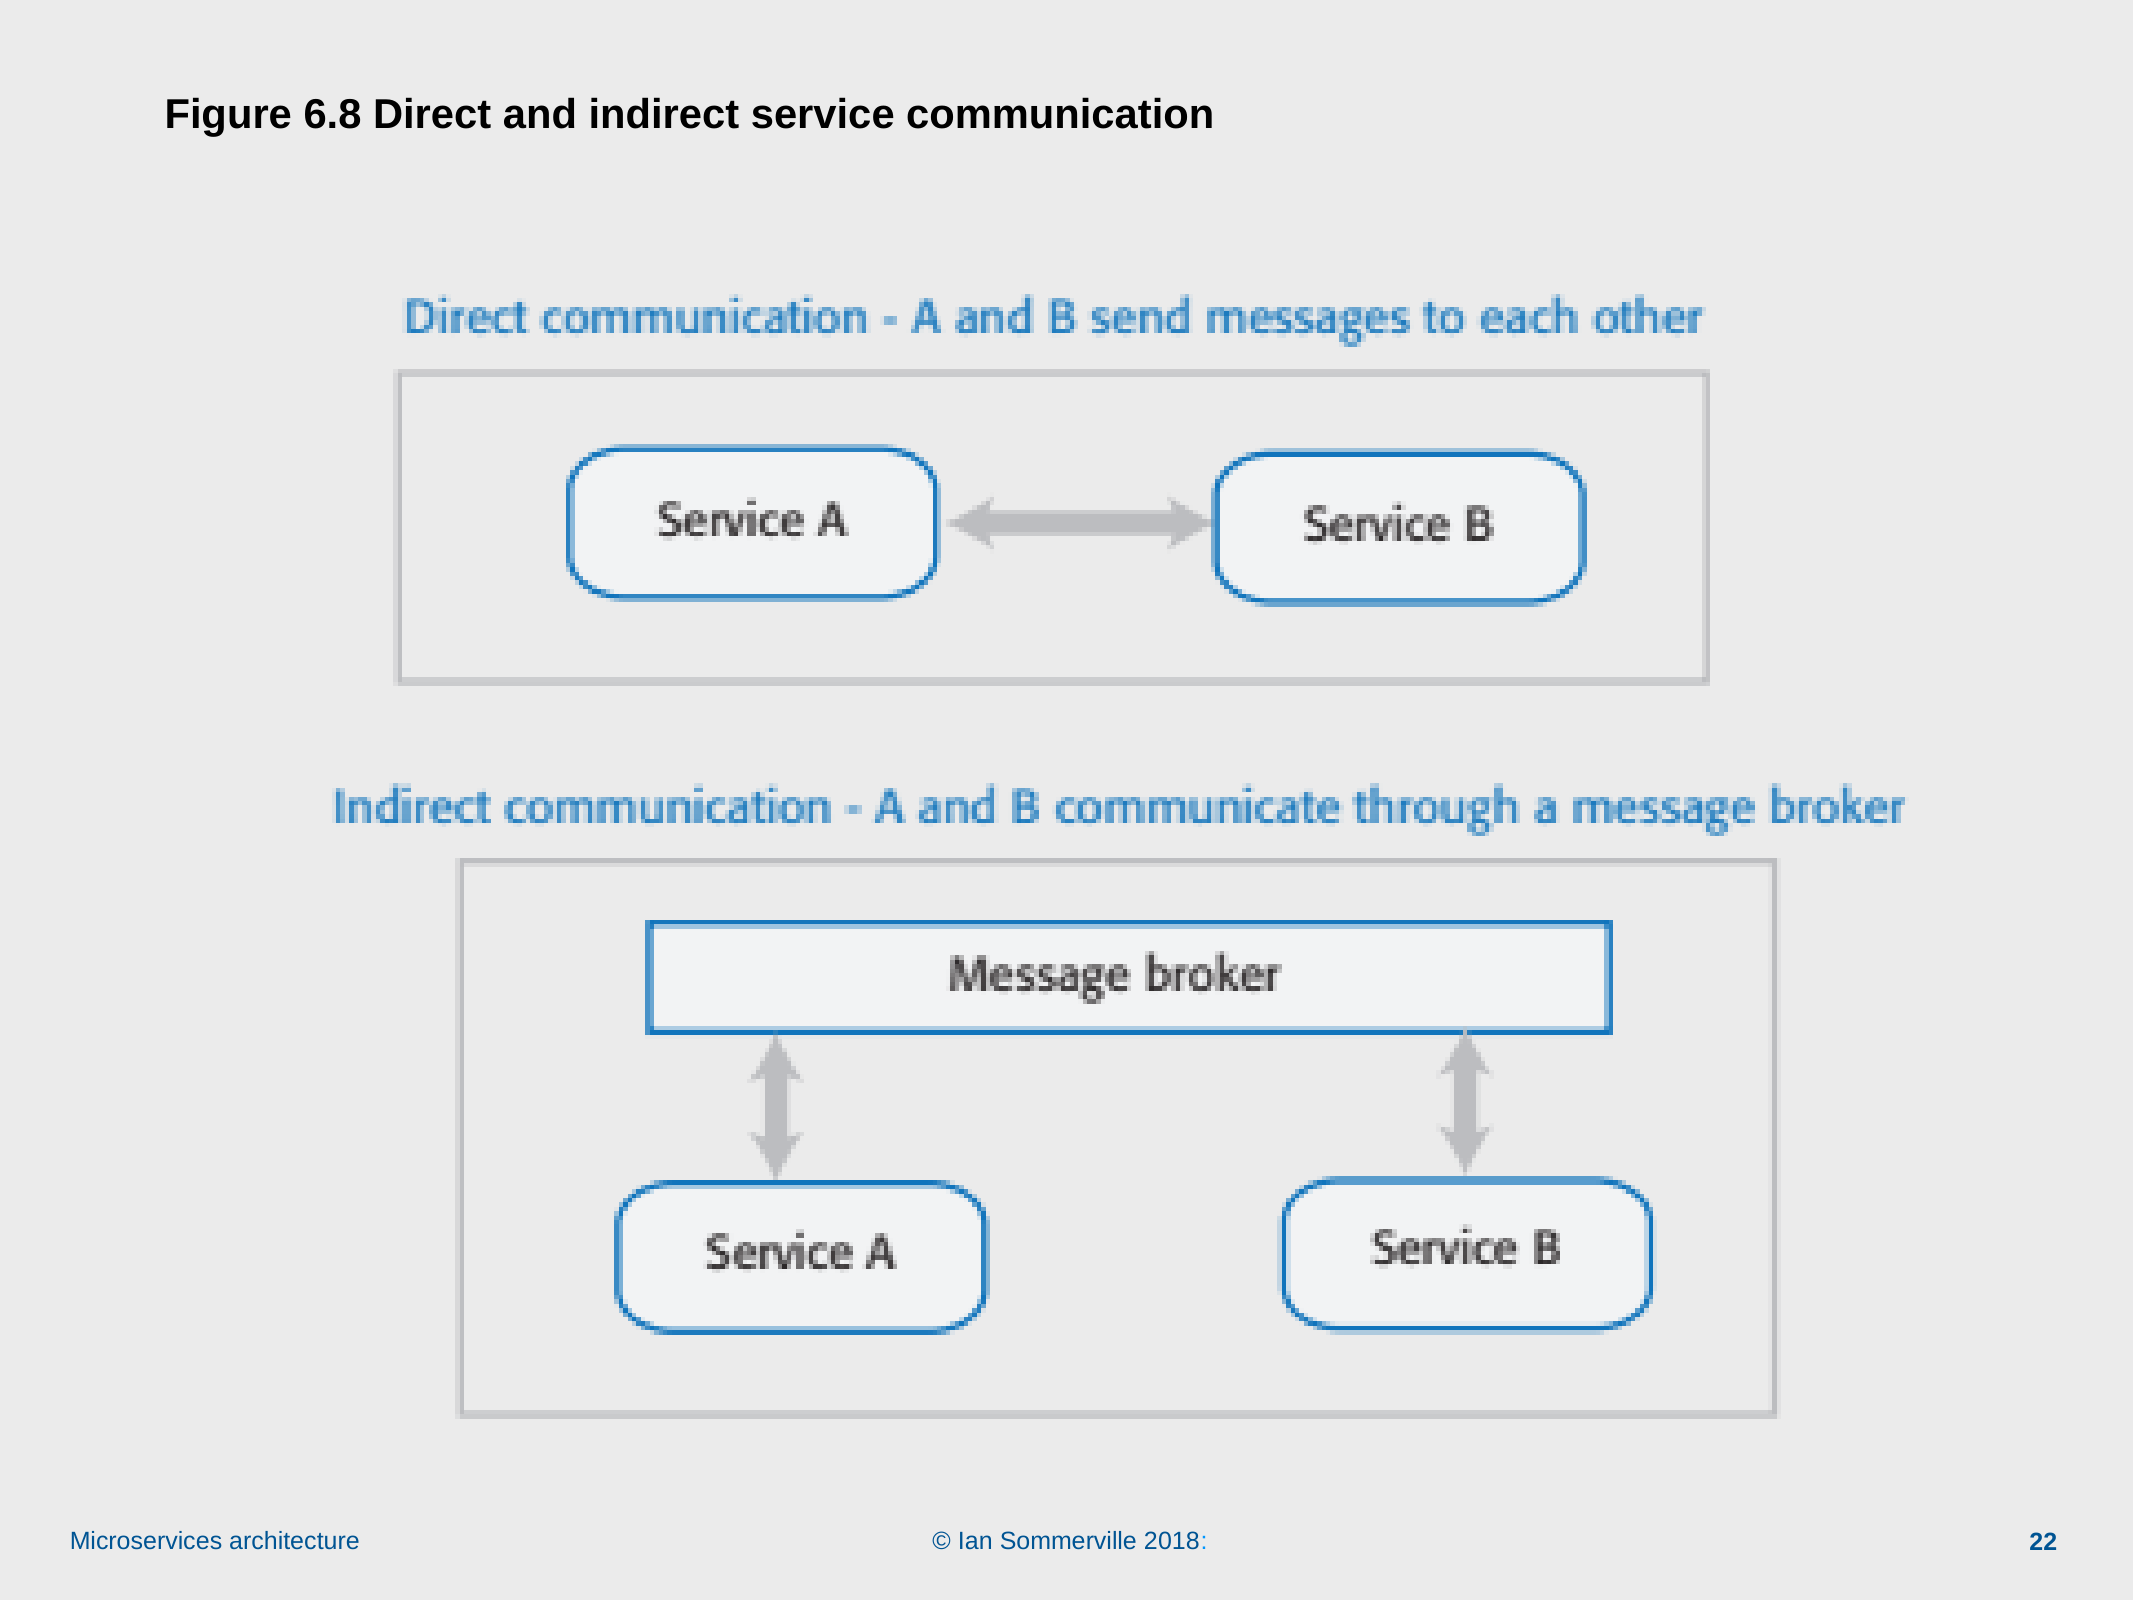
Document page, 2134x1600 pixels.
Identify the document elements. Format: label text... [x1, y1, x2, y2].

picture [221, 219, 2043, 1517]
slide_number 22 [2018, 1516, 2067, 1563]
title Figure 6.8 Direct and indirect service communication [155, 55, 1978, 169]
